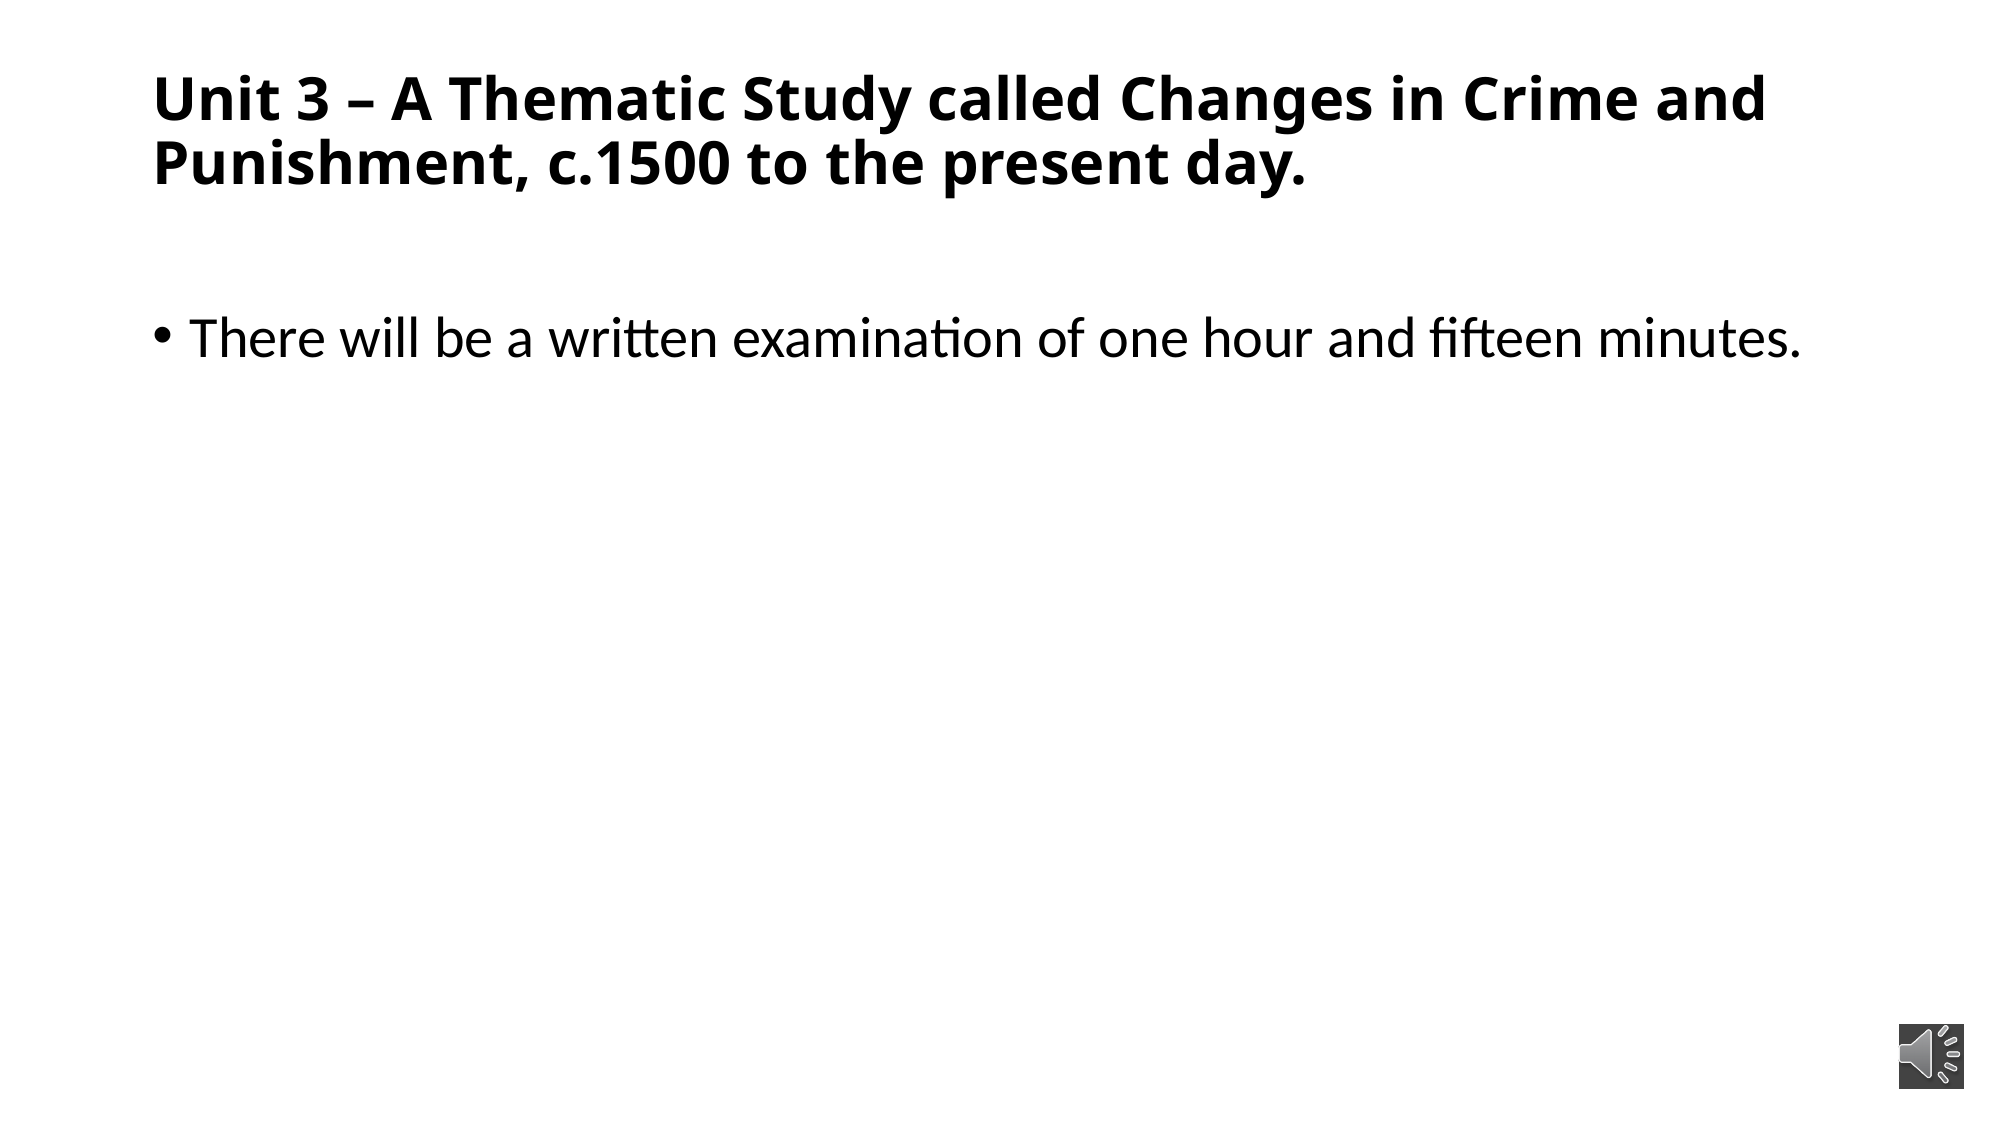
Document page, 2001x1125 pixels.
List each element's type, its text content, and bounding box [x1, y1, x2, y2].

list There will be a written examination of one hour and fifteen minutes. [137, 299, 1863, 1014]
picture [1897, 1022, 1965, 1090]
title Unit 3 – A Thematic Study called Changes in Crime and Punishment, c.1500 to the present day. [137, 59, 1863, 278]
